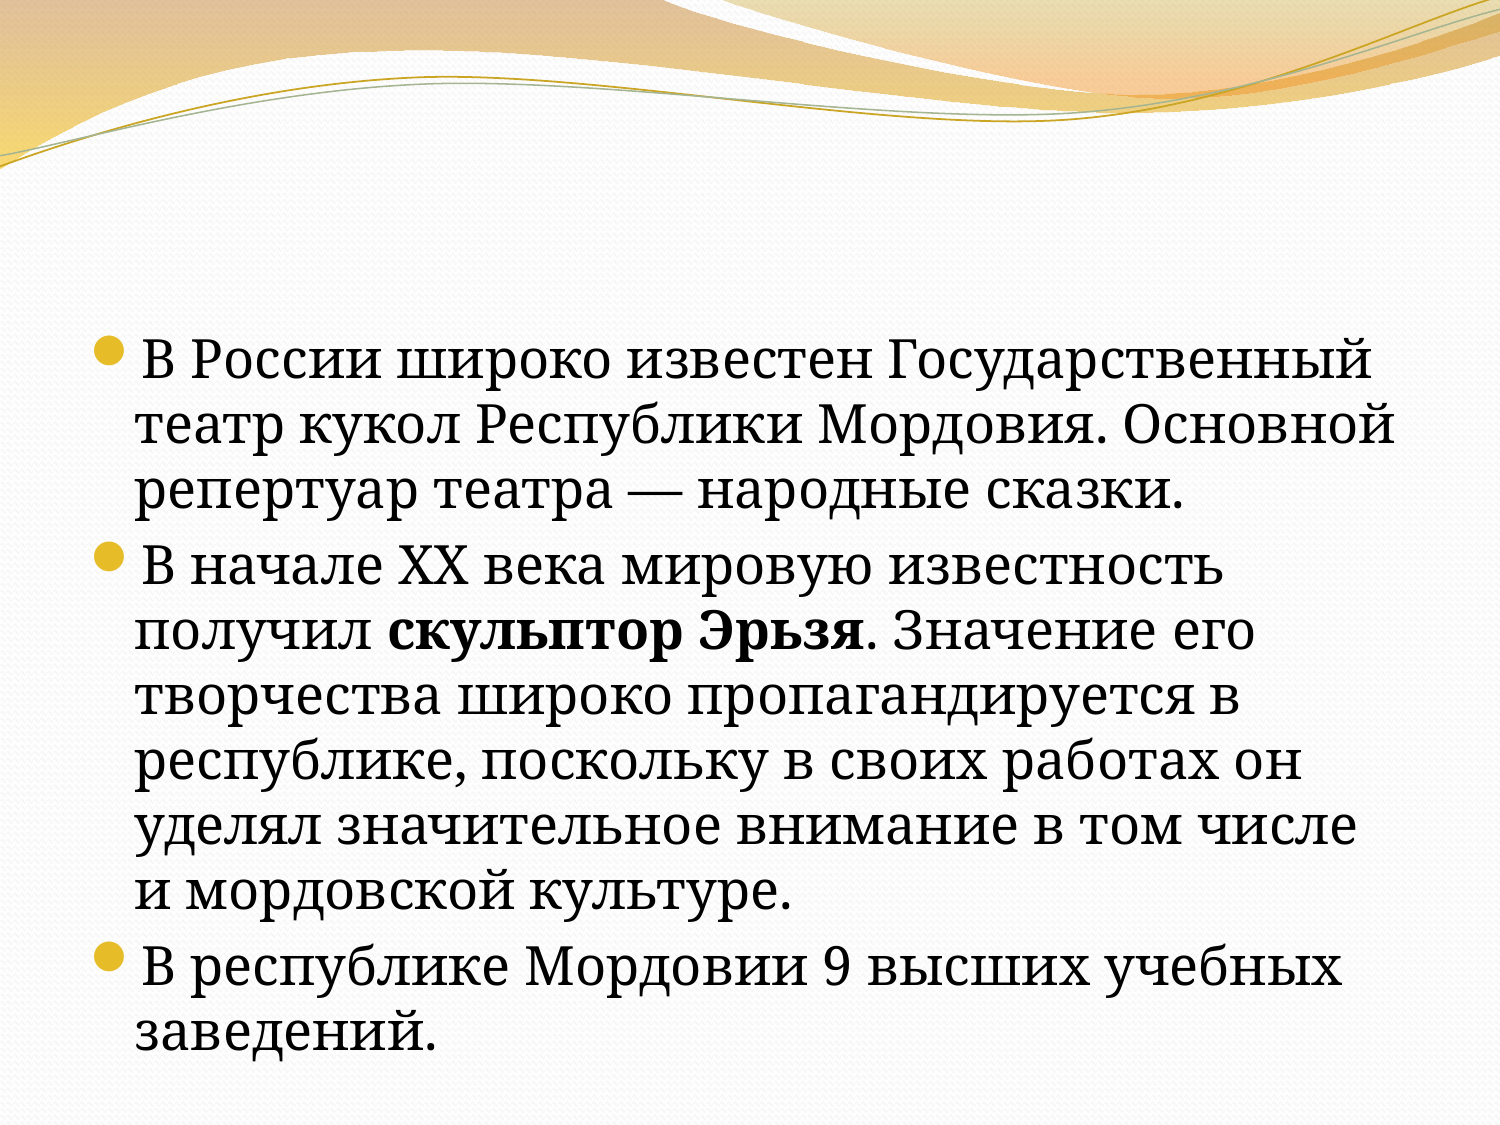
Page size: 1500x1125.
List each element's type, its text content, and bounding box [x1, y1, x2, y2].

list В России широко известен Государственный театр кукол Республики Мордовия. Основной репертуар театра — народные сказки. В начале XX века мировую известность получил скульптор Эрьзя. Значение его творчества широко пропагандируется в республике, поскольку в своих работах он уделял значительное внимание в том числе и мордовской культуре. В республике Мордовии 9 высших учебных заведений. [75, 317, 1425, 1038]
